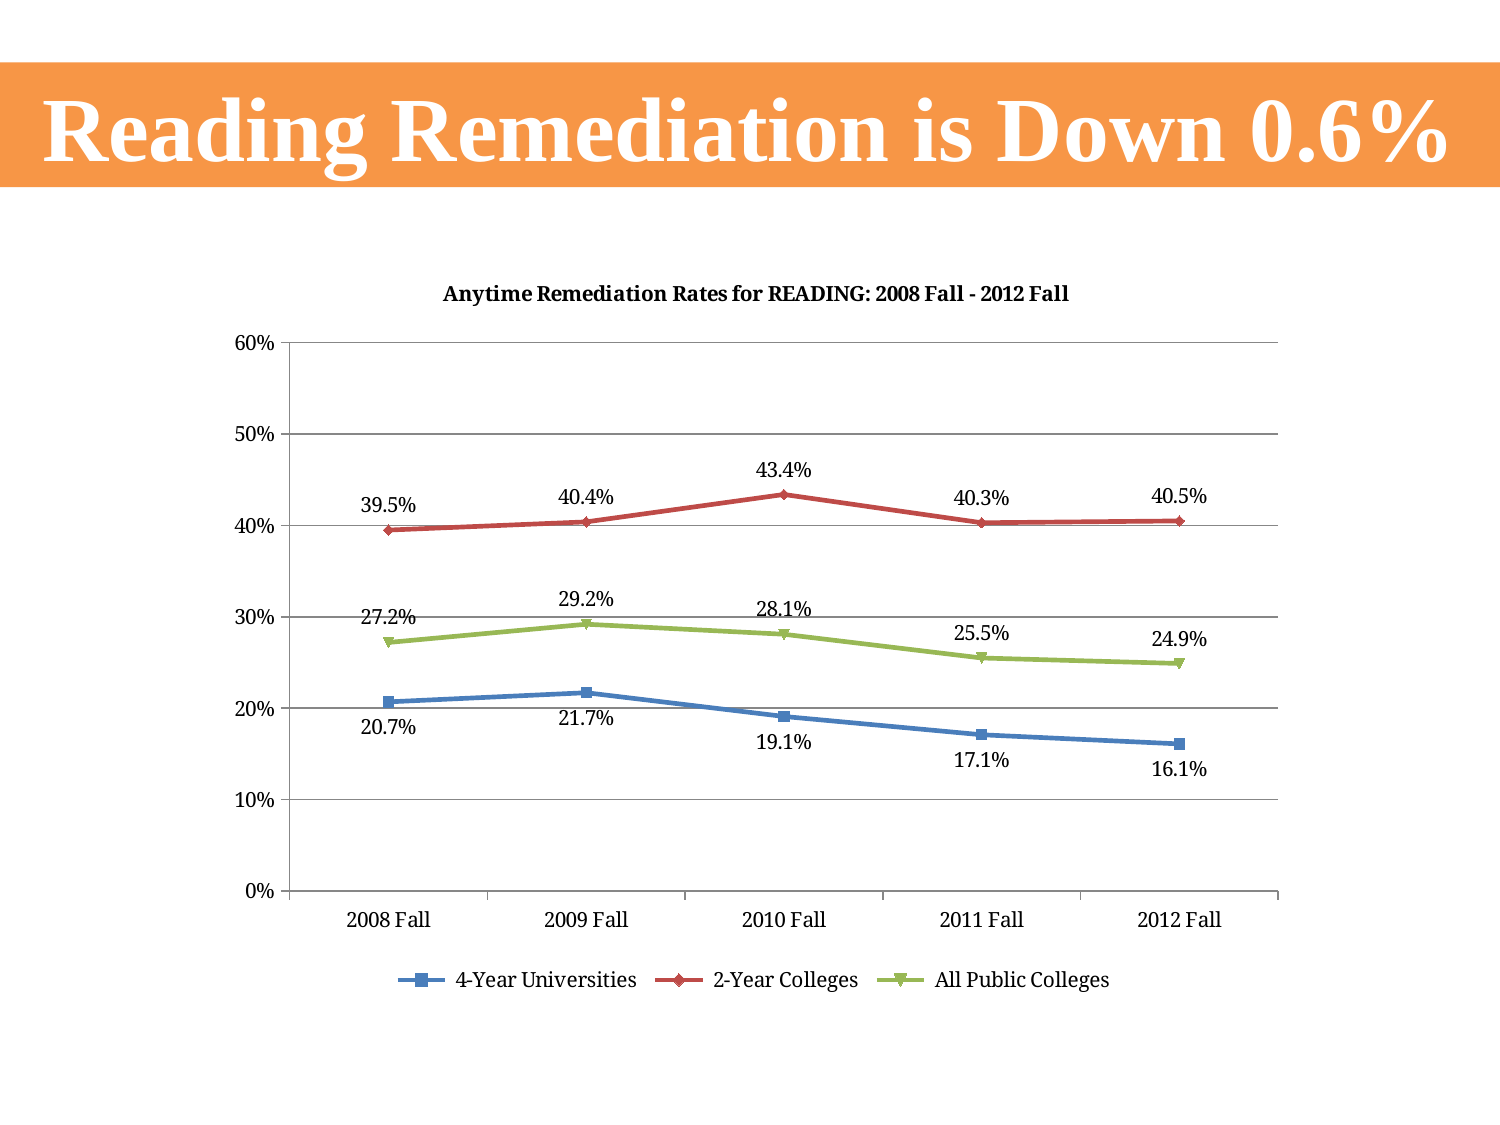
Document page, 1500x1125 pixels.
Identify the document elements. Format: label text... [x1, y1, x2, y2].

text_box Reading Remediation is Down 0.6% [0, 62, 1500, 188]
chart [212, 249, 1301, 1001]
